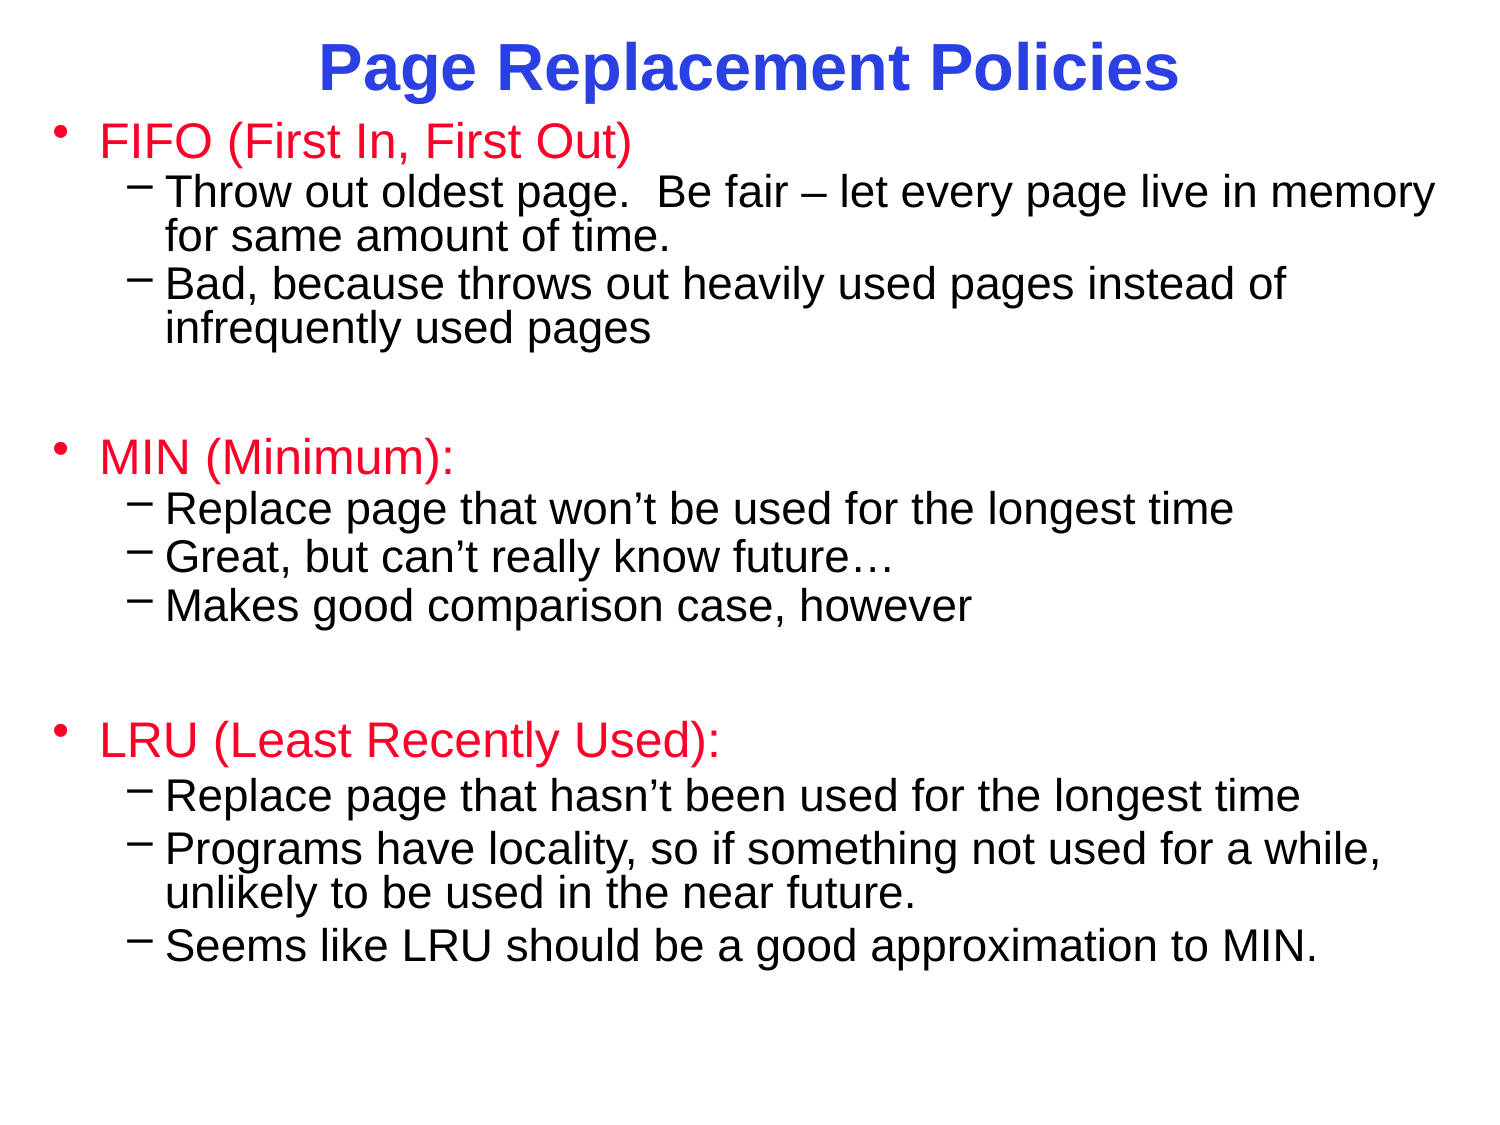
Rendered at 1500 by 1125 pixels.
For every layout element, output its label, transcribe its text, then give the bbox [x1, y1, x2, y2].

list FIFO (First In, First Out) Throw out oldest page. Be fair – let every page live in memory for same amount of time. Bad, because throws out heavily used pages instead of infrequently used pages MIN (Minimum): Replace page that won’t be used for the longest time Great, but can’t really know future… Makes good comparison case, however LRU (Least Recently Used): Replace page that hasn’t been used for the longest time Programs have locality, so if something not used for a while, unlikely to be used in the near future. Seems like LRU should be a good approximation to MIN. [37, 112, 1463, 1100]
title Page Replacement Policies [162, 24, 1338, 112]
